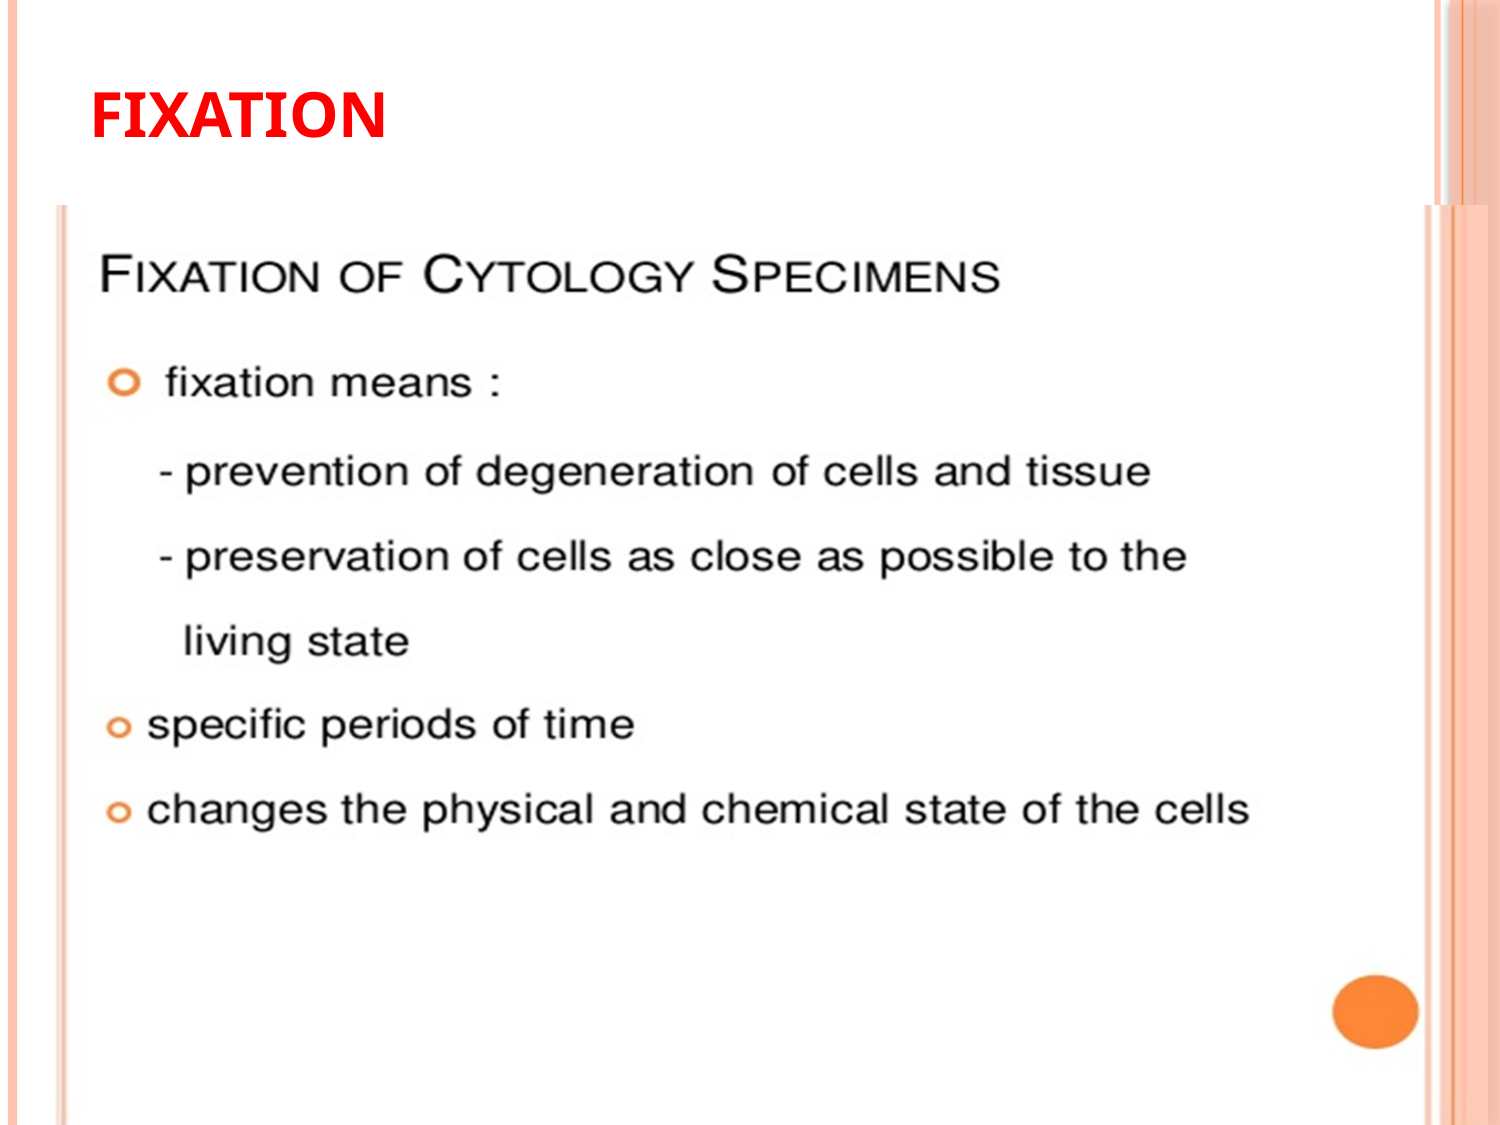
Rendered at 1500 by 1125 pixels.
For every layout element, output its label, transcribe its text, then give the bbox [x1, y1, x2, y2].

picture [49, 204, 1488, 1125]
title FIXATION [75, 45, 1300, 200]
